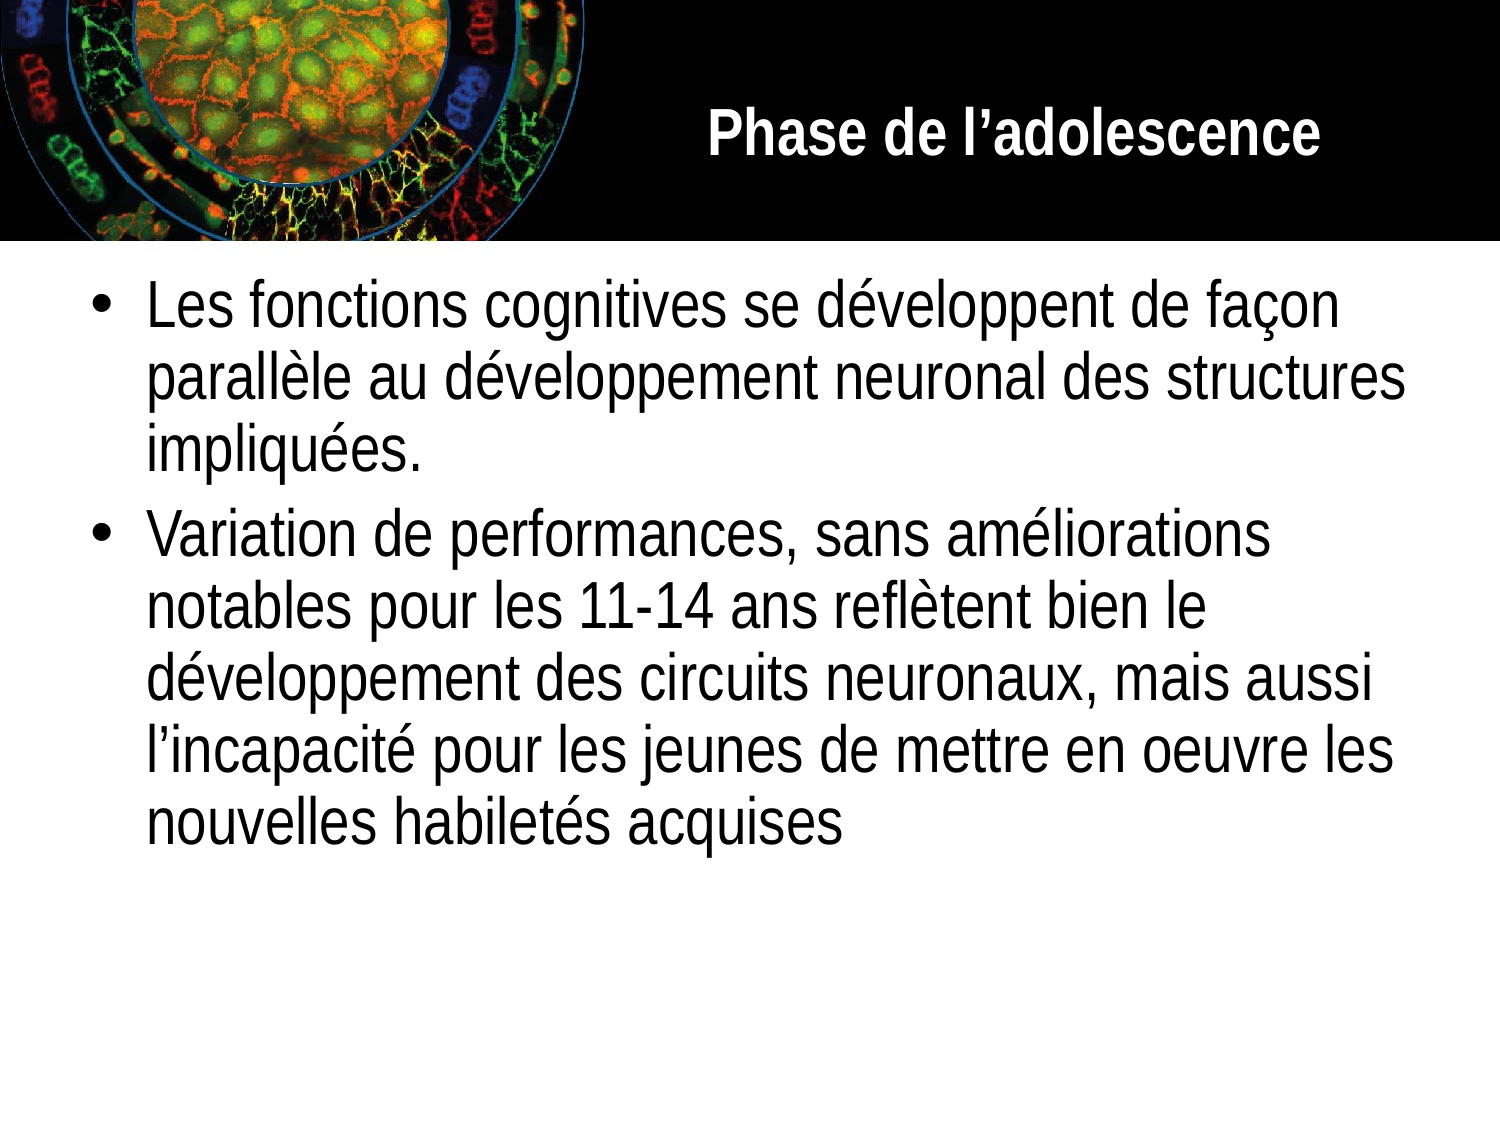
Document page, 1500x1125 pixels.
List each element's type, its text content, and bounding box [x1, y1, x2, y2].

picture [0, 0, 1500, 905]
list Les fonctions cognitives se développent de façon parallèle au développement neuronal des structures impliquées. Variation de performances, sans améliorations notables pour les 11-14 ans reflètent bien le développement des circuits neuronaux, mais aussi l’incapacité pour les jeunes de mettre en oeuvre les nouvelles habiletés acquises [75, 262, 1425, 1005]
title Phase de l’adolescence [507, 34, 1500, 223]
